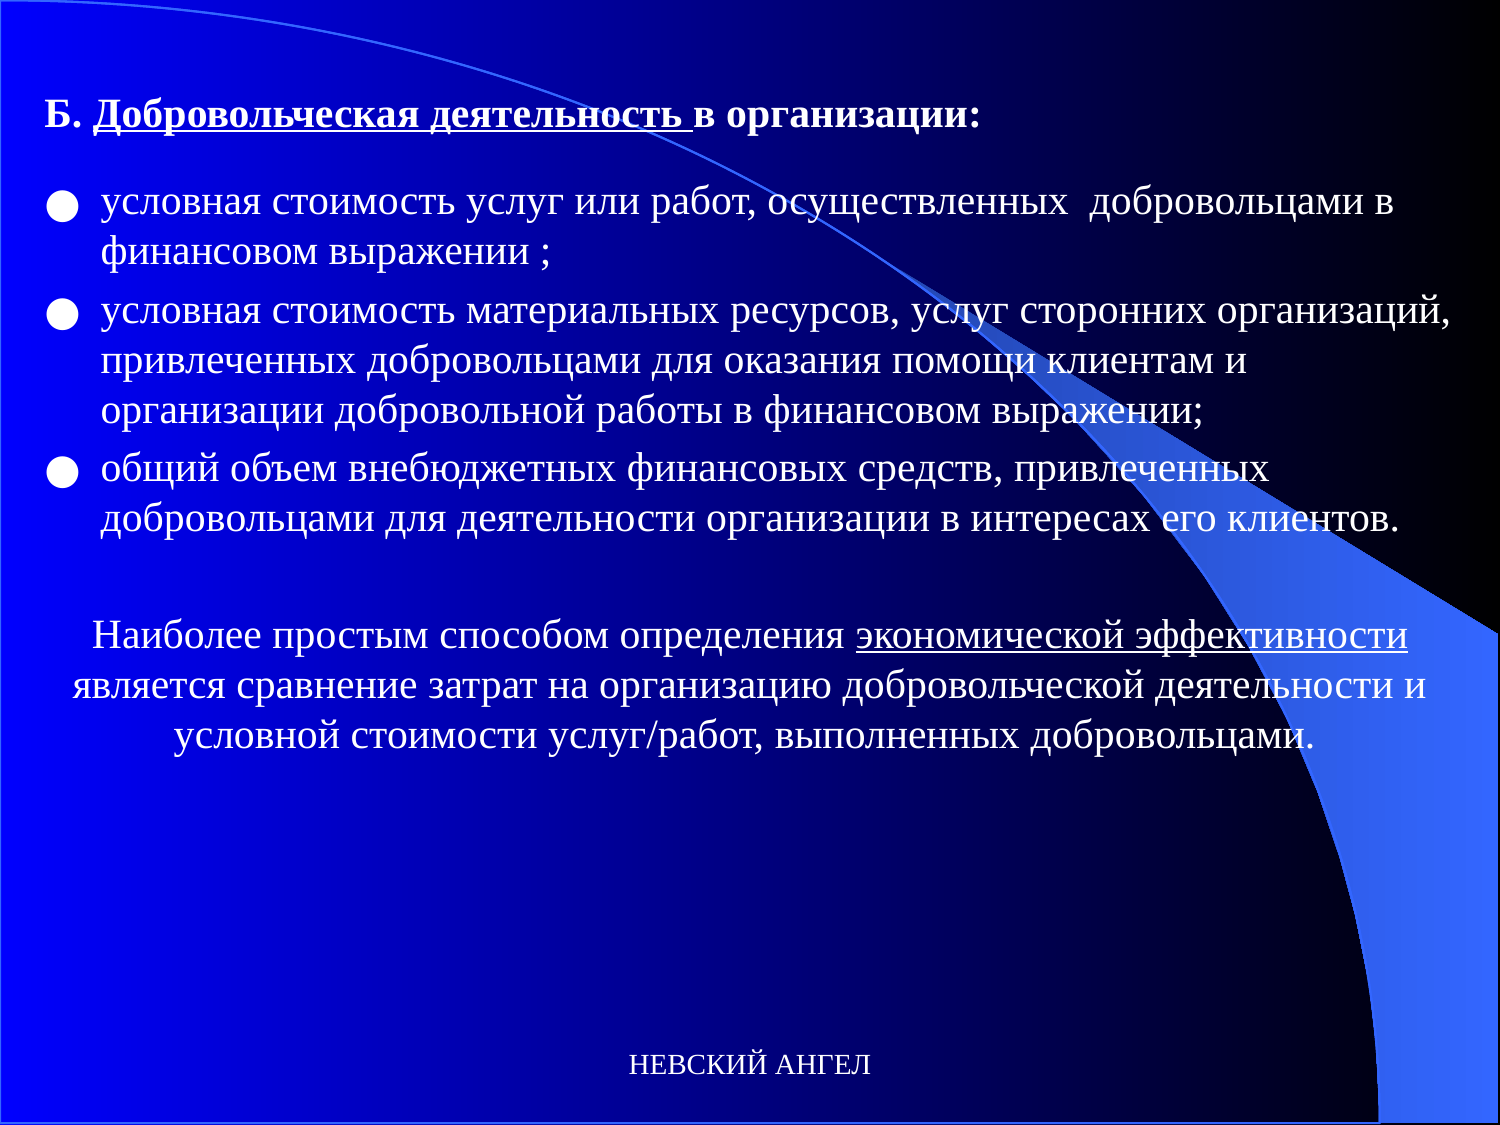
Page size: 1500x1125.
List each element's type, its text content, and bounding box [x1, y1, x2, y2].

footer НЕВСКИЙ АНГЕЛ [512, 1025, 988, 1100]
list Б. Добровольческая деятельность в организации: условная стоимость услуг или работ, осуществленных добровольцами в финансовом выражении ; условная стоимость материальных ресурсов, услуг сторонних организаций, привлеченных добровольцами для оказания помощи клиентам и организации добровольной работы в финансовом выражении; общий объем внебюджетных финансовых средств, привлеченных добровольцами для деятельности организации в интересах его клиентов. Наиболее простым способом определения экономической эффективности является сравнение затрат на организацию добровольческой деятельности и условной стоимости услуг/работ, выполненных добровольцами. [29, 78, 1471, 1024]
